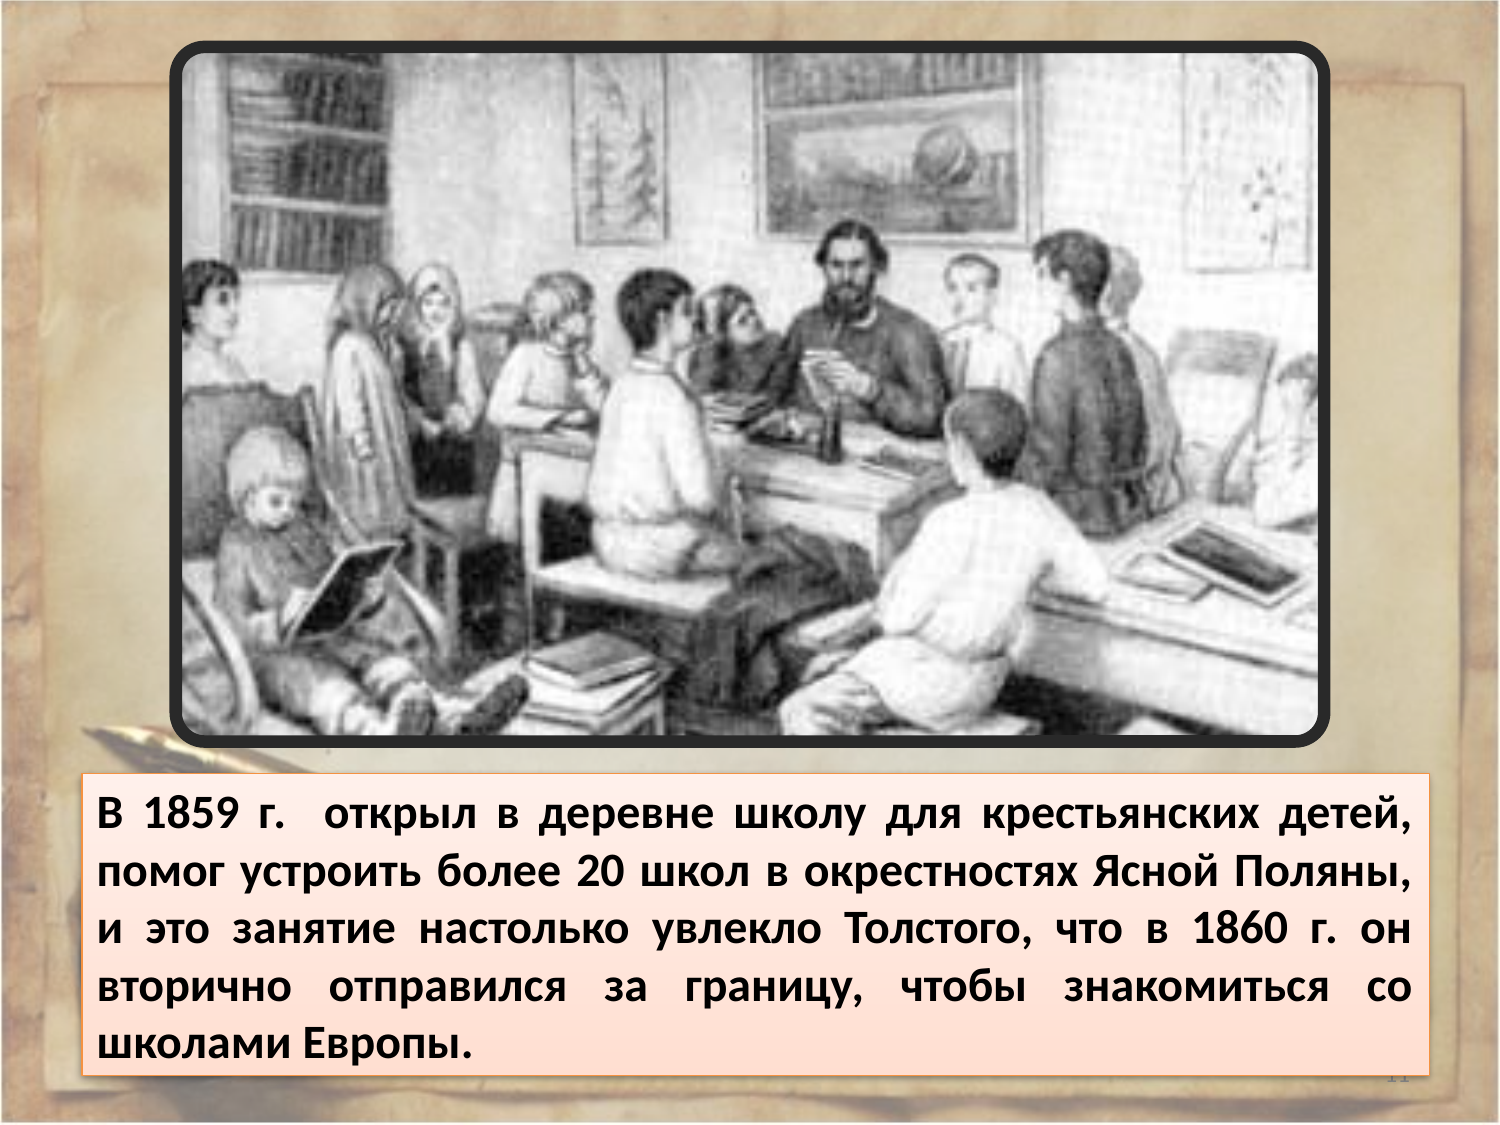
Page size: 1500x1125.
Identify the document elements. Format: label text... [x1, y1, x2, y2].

picture [175, 46, 1325, 742]
slide_number 11 [1074, 1042, 1425, 1103]
text_box В 1859 г. открыл в деревне школу для крестьянских детей, помог устроить более 20 школ в окрестностях Ясной Поляны, и это занятие настолько увлекло Толстого, что в 1860 г. он вторично отправился за границу, чтобы знакомиться со школами Европы. [81, 773, 1430, 1076]
